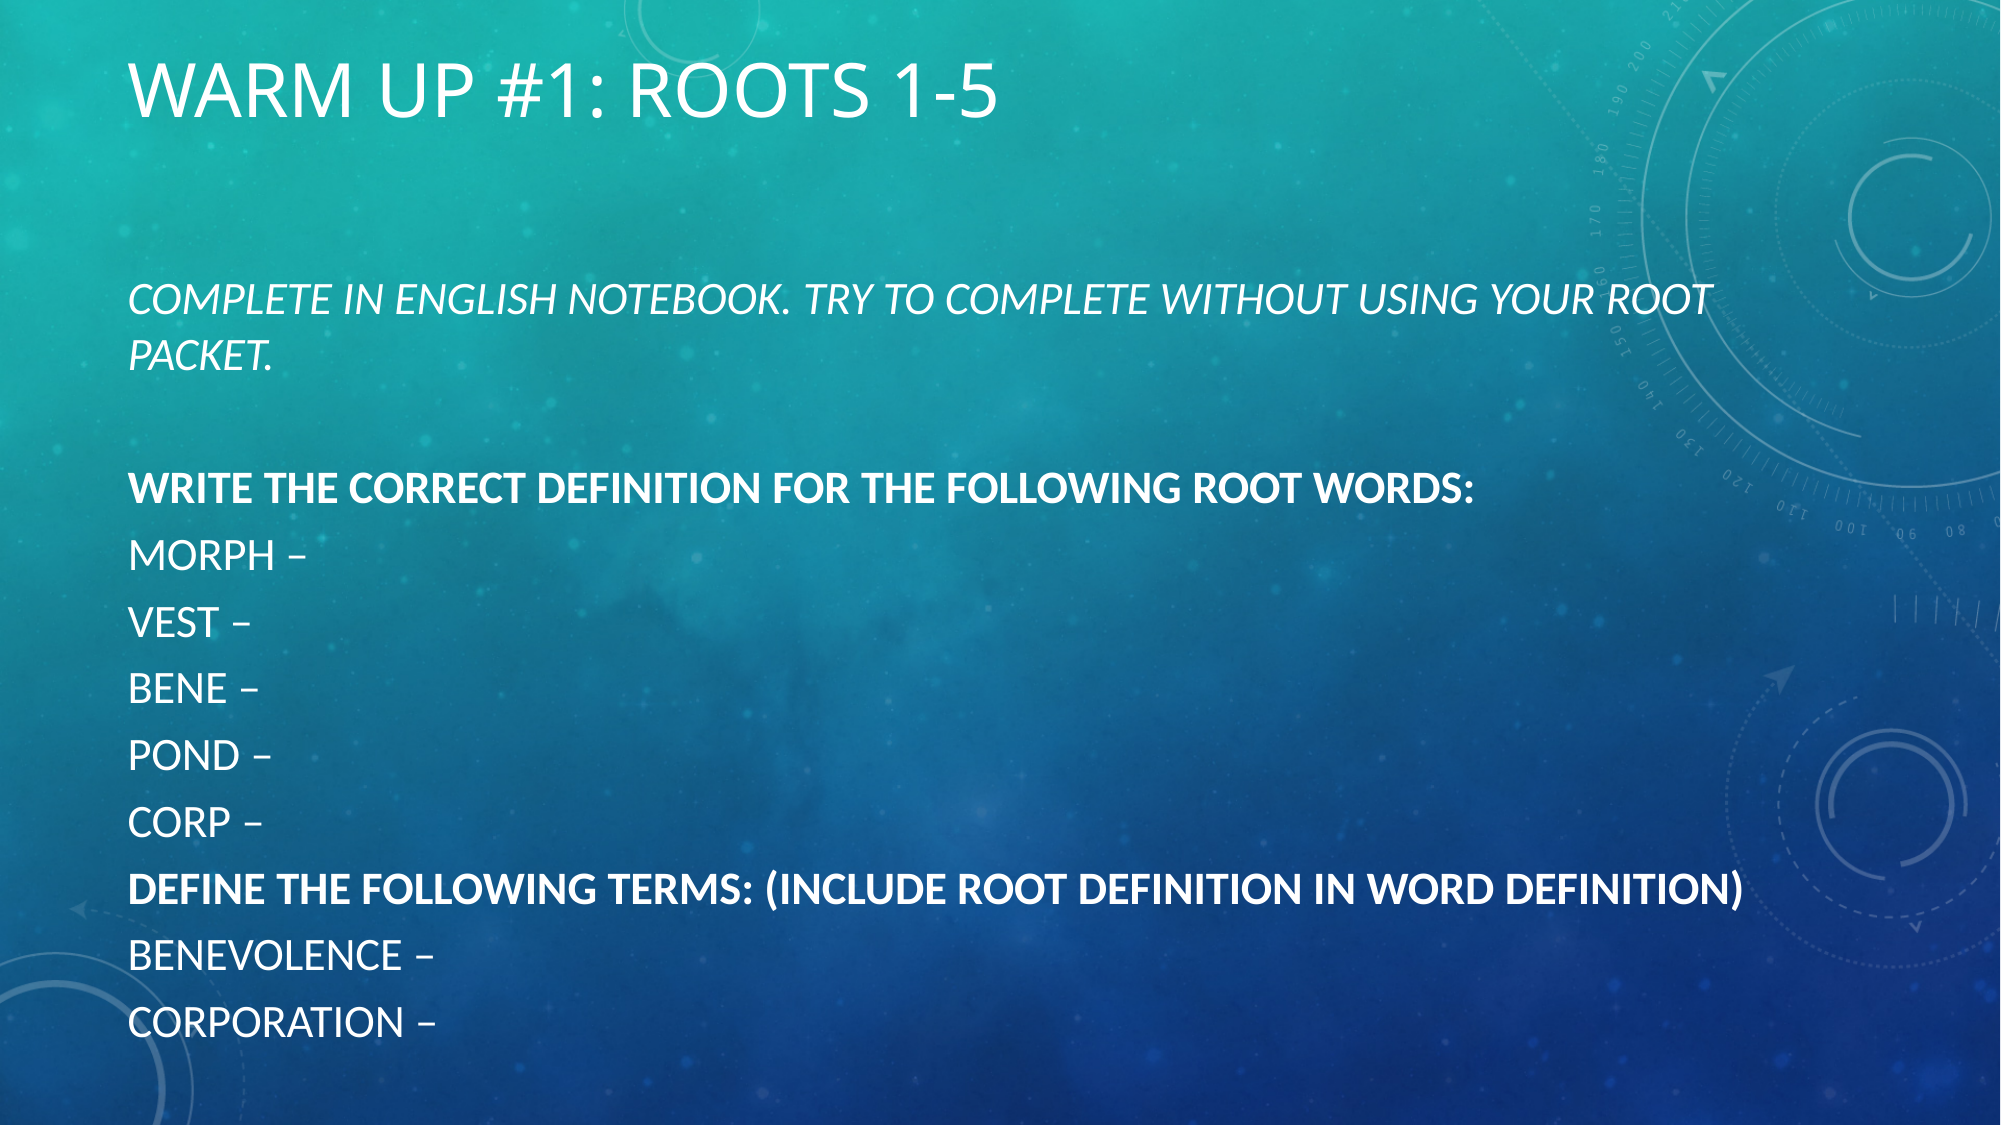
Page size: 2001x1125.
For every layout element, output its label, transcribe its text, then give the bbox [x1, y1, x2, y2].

title WARM UP #1: ROOTS 1-5 [112, 0, 1775, 176]
list COMPLETE IN ENGLISH NOTEBOOK. TRY TO COMPLETE WITHOUT USING YOUR ROOT PACKET. WRITE THE CORRECT DEFINITION FOR THE FOLLOWING ROOT WORDS: MORPH – VEST – BENE – POND – CORP – DEFINE THE FOLLOWING TERMS: (INCLUDE ROOT DEFINITION IN WORD DEFINITION) BENEVOLENCE – CORPORATION – [112, 261, 1775, 1092]
picture [0, 0, 2001, 1125]
